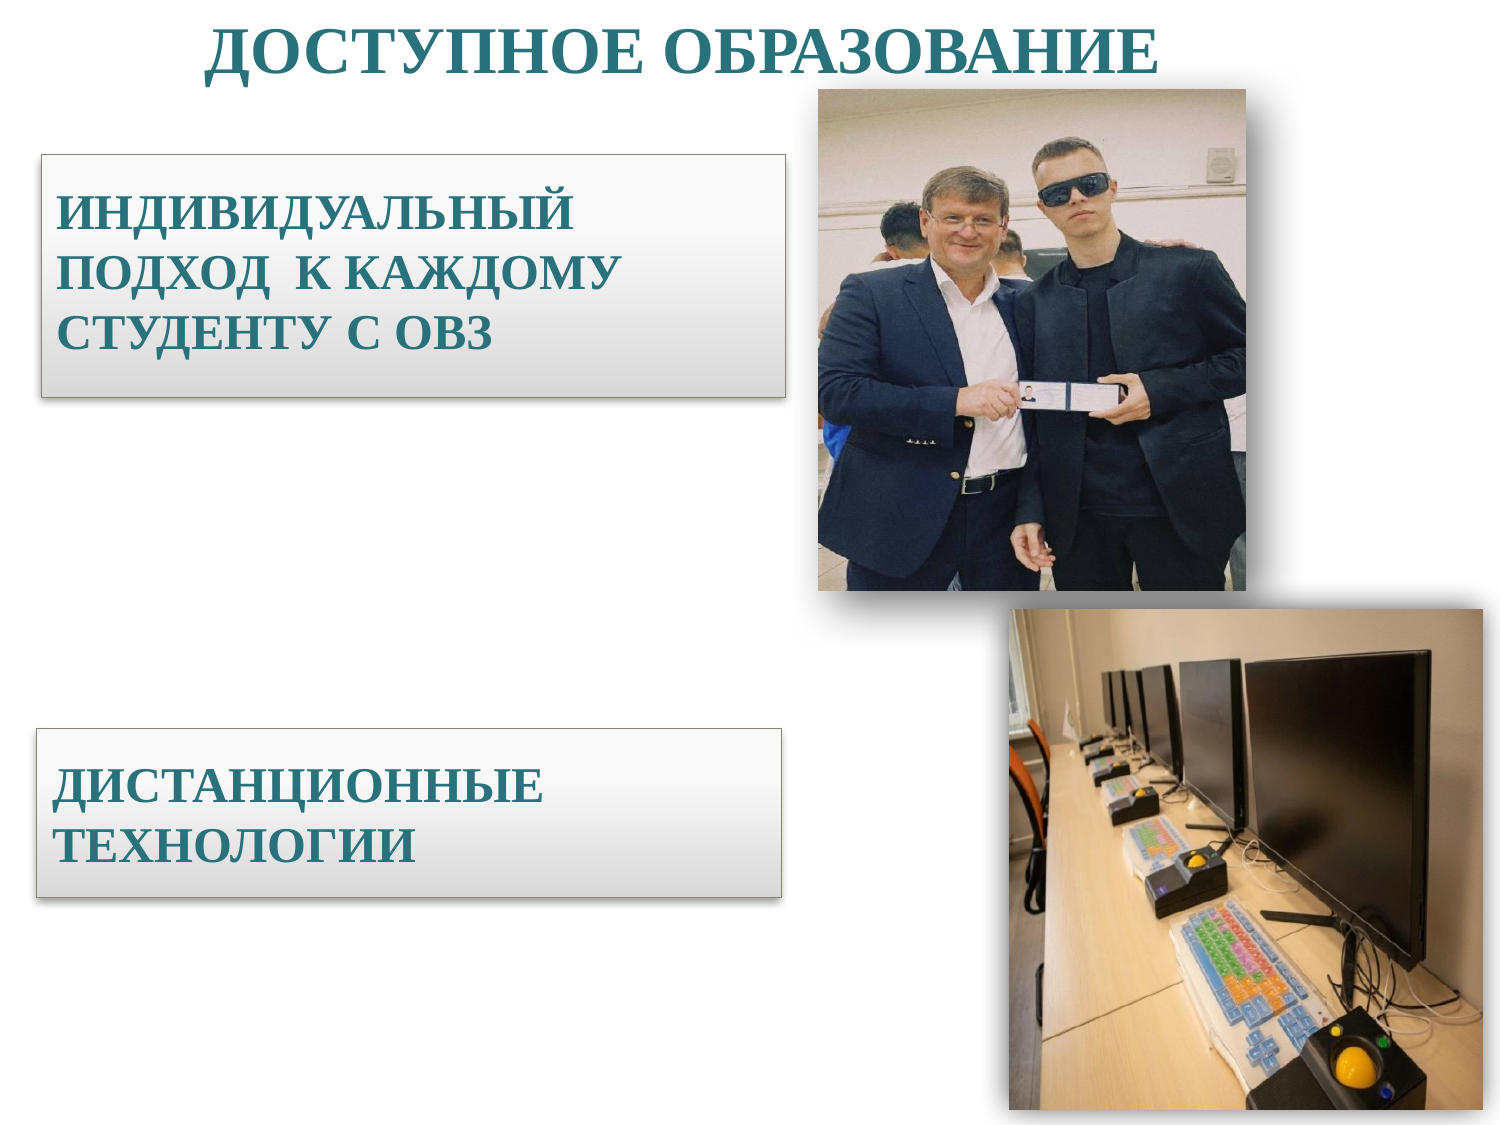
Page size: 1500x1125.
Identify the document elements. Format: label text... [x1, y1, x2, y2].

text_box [41, 154, 786, 398]
picture [1009, 609, 1483, 1110]
picture [817, 89, 1247, 592]
text_box [36, 727, 781, 898]
text_box ДИСТАНЦИОННЫЕ ТЕХНОЛОГИИ [37, 744, 816, 880]
text_box ДОСТУПНОЕ ОБРАЗОВАНИЕ [58, 0, 1309, 155]
